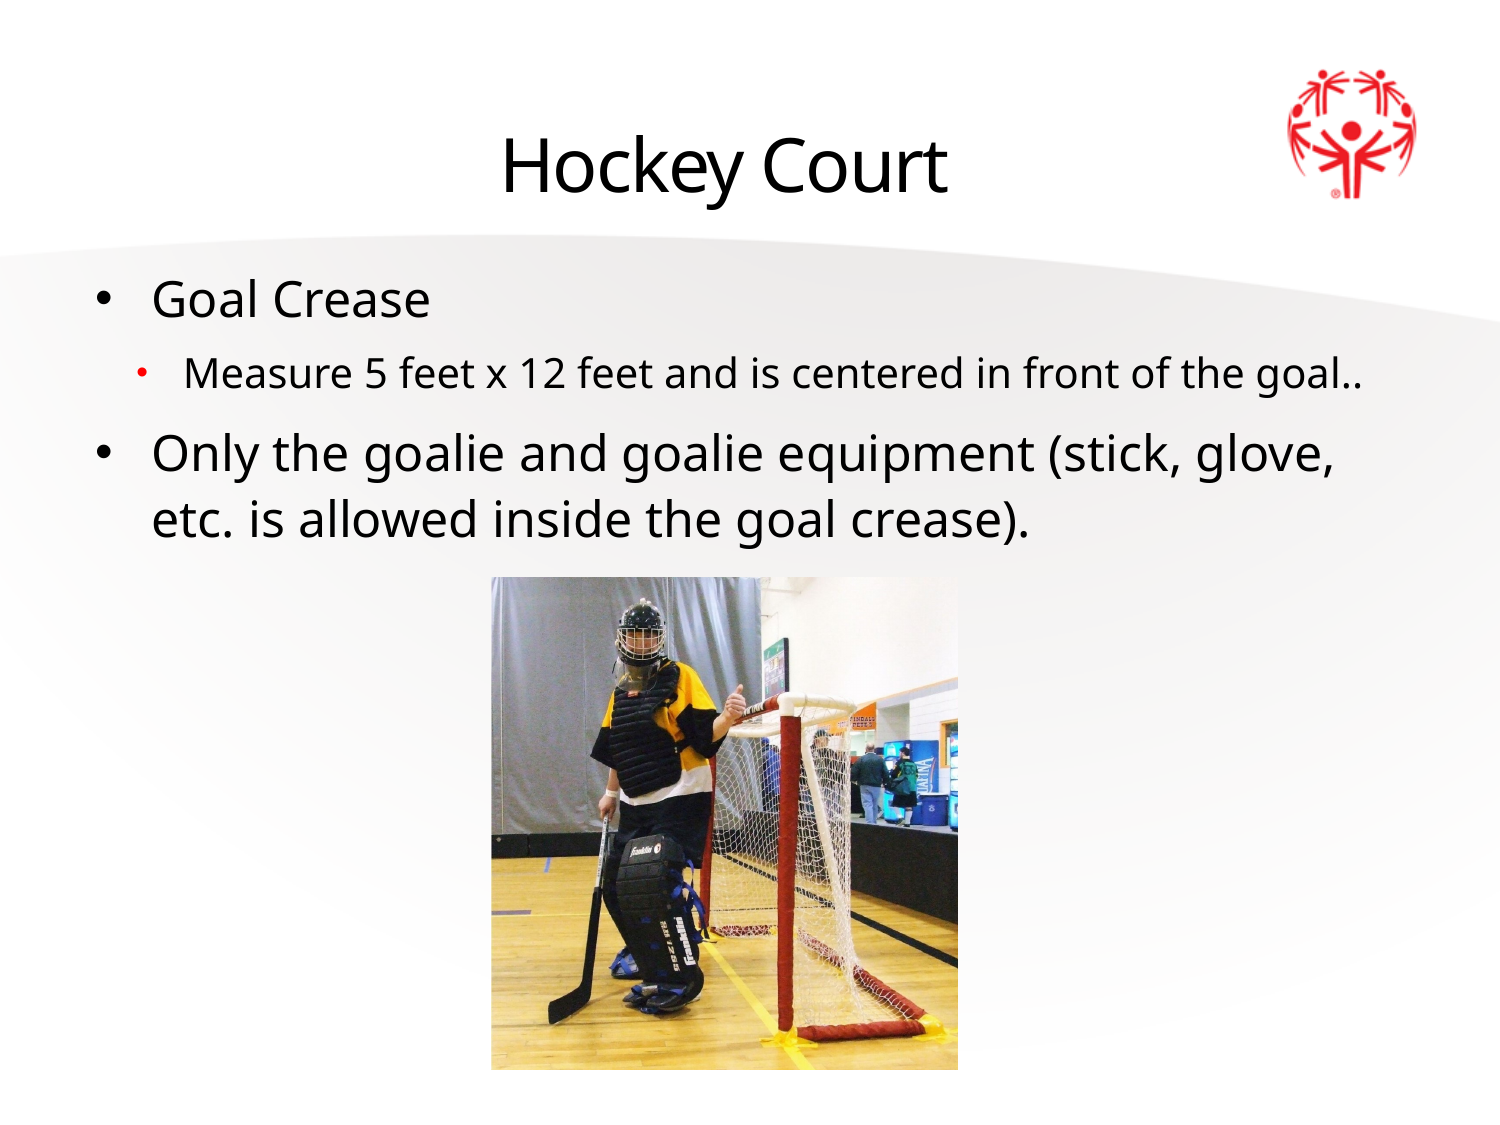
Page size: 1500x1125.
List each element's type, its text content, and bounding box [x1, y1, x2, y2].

picture [0, 0, 1500, 1125]
title Hockey Court [146, 83, 1303, 255]
list Goal Crease Measure 5 feet x 12 feet and is centered in front of the goal.. Only the goalie and goalie equipment (stick, glove, etc. is allowed inside the goal crease). [89, 255, 1388, 1018]
